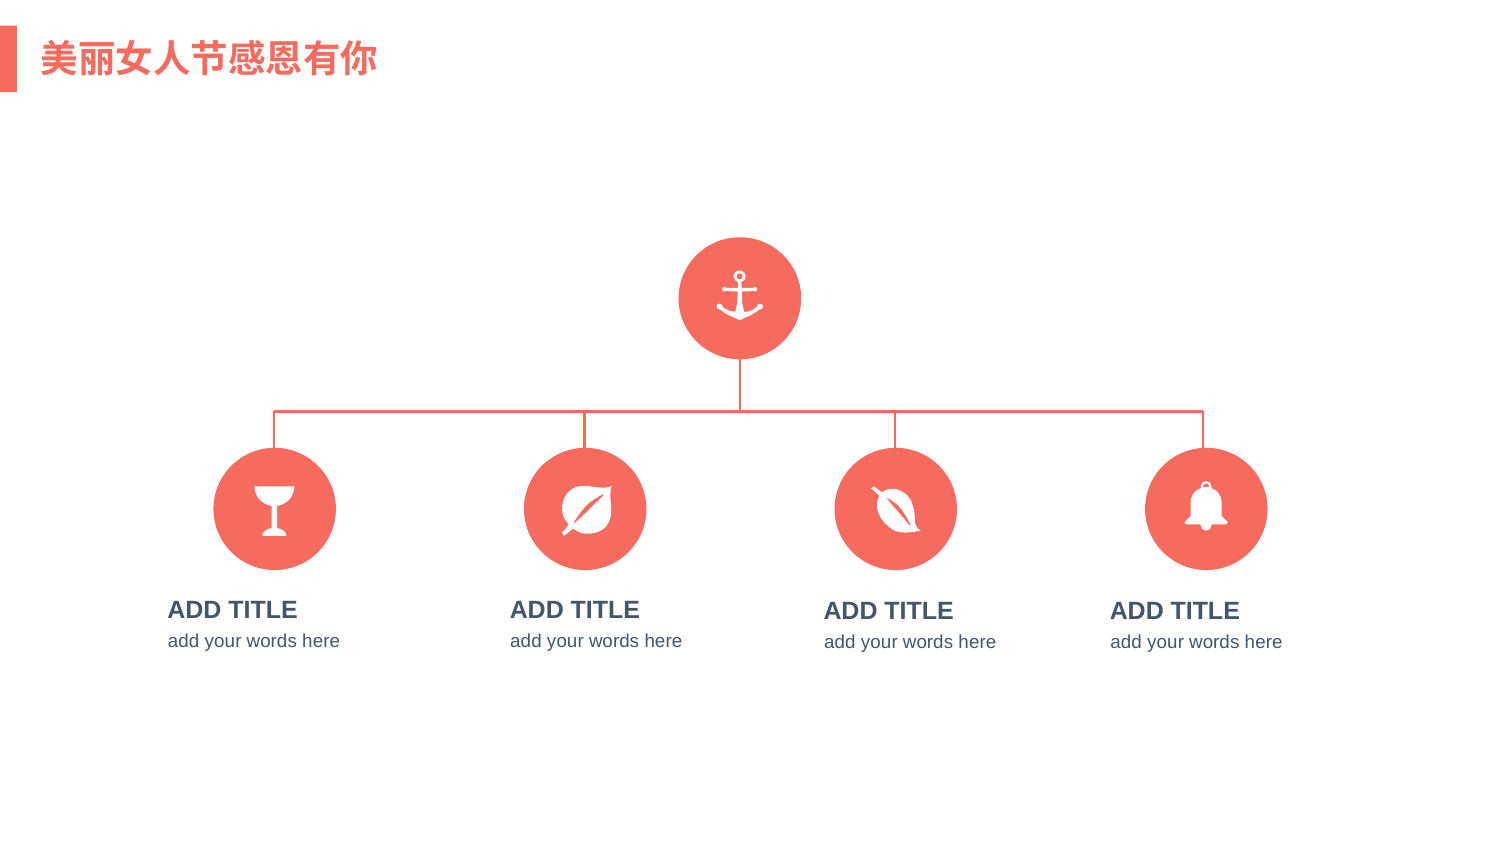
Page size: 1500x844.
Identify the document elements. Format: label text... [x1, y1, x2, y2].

text_box [870, 486, 921, 533]
text_box add your words here [167, 628, 456, 652]
text_box add your words here [510, 628, 798, 652]
text_box add your words here [1110, 629, 1398, 653]
text_box [834, 447, 957, 571]
text_box 美丽女人节感恩有你 [29, 29, 459, 86]
text_box [561, 485, 612, 536]
text_box [0, 24, 19, 94]
text_box ADD TITLE [823, 594, 1064, 625]
text_box [678, 237, 802, 360]
text_box [716, 270, 764, 321]
text_box [213, 447, 336, 571]
text_box [523, 447, 647, 571]
text_box ADD TITLE [167, 593, 408, 624]
text_box [1145, 447, 1268, 571]
text_box add your words here [824, 629, 1110, 653]
text_box ADD TITLE [1109, 594, 1350, 625]
text_box [1184, 481, 1228, 531]
text_box ADD TITLE [509, 593, 751, 624]
text_box [254, 486, 295, 536]
